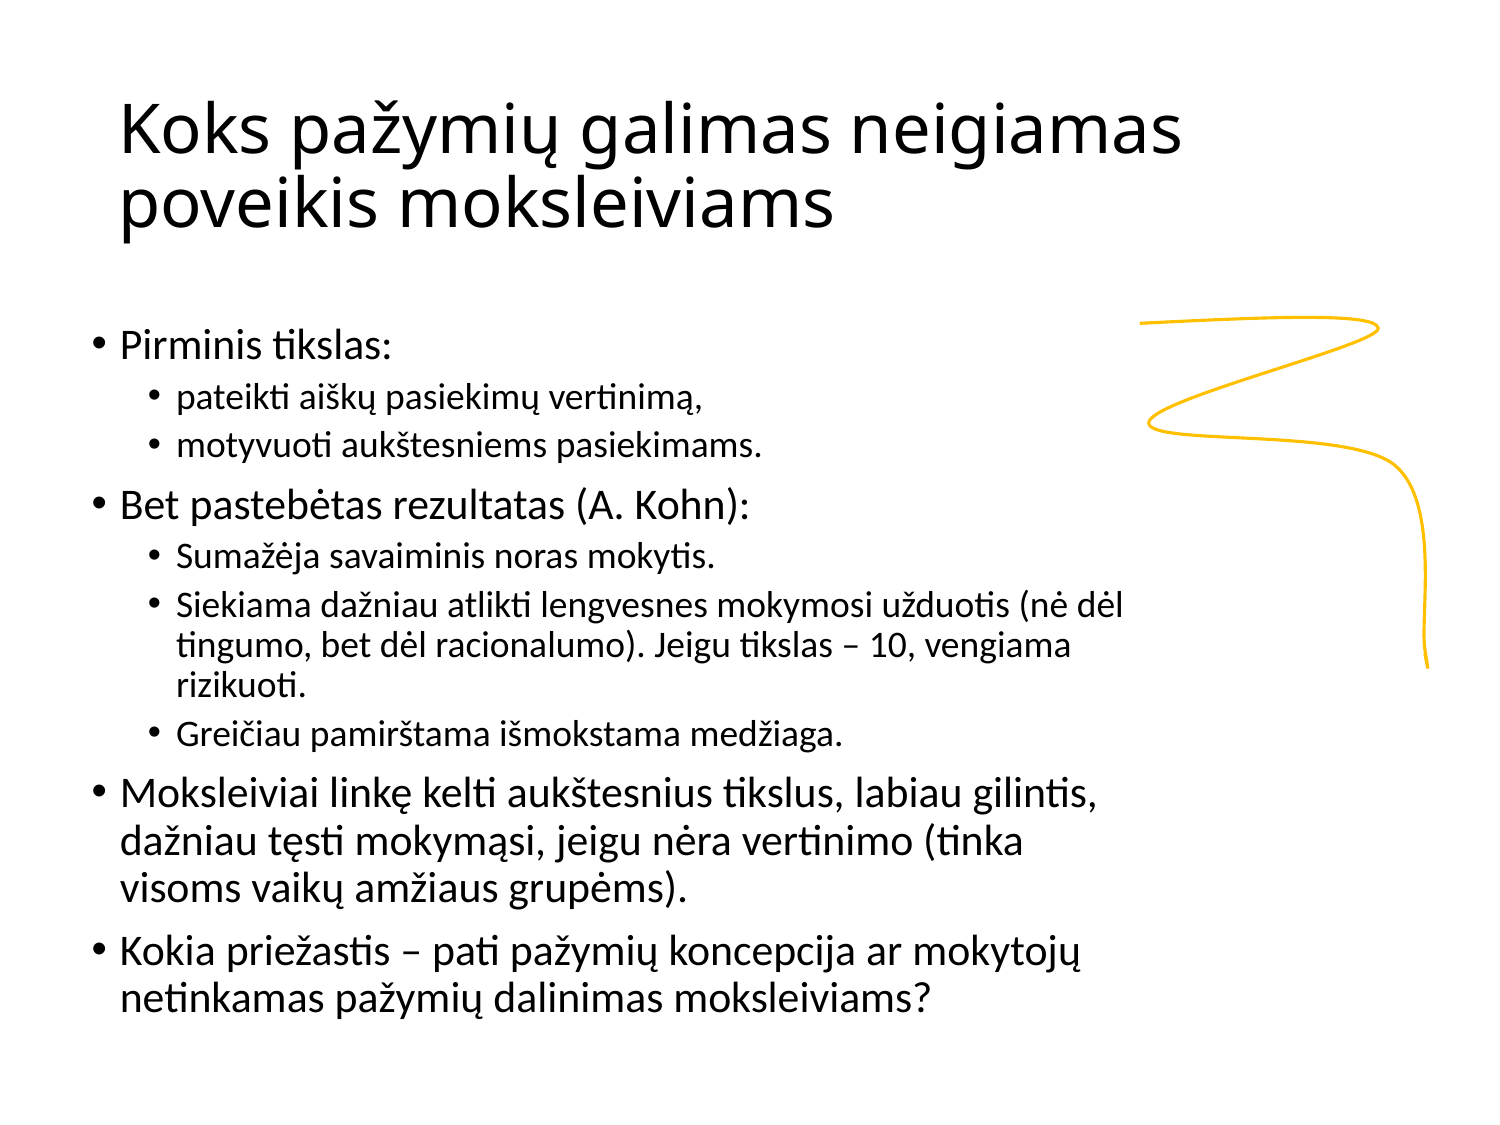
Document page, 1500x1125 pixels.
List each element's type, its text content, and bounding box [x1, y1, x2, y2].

title Koks pažymių galimas neigiamas poveikis moksleiviams [103, 59, 1397, 278]
list Pirminis tikslas: pateikti aiškų pasiekimų vertinimą, motyvuoti aukštesniems pasiekimams. Bet pastebėtas rezultatas (A. Kohn): Sumažėja savaiminis noras mokytis. Siekiama dažniau atlikti lengvesnes mokymosi užduotis (nė dėl tingumo, bet dėl racionalumo). Jeigu tikslas – 10, vengiama rizikuoti. Greičiau pamirštama išmokstama medžiaga. Moksleiviai linkę kelti aukštesnius tikslus, labiau gilintis, dažniau tęsti mokymąsi, jeigu nėra vertinimo (tinka visoms vaikų amžiaus grupėms). Kokia priežastis – pati pažymių koncepcija ar mokytojų netinkamas pažymių dalinimas moksleiviams? [76, 314, 1152, 872]
text_box [1139, 315, 1430, 669]
